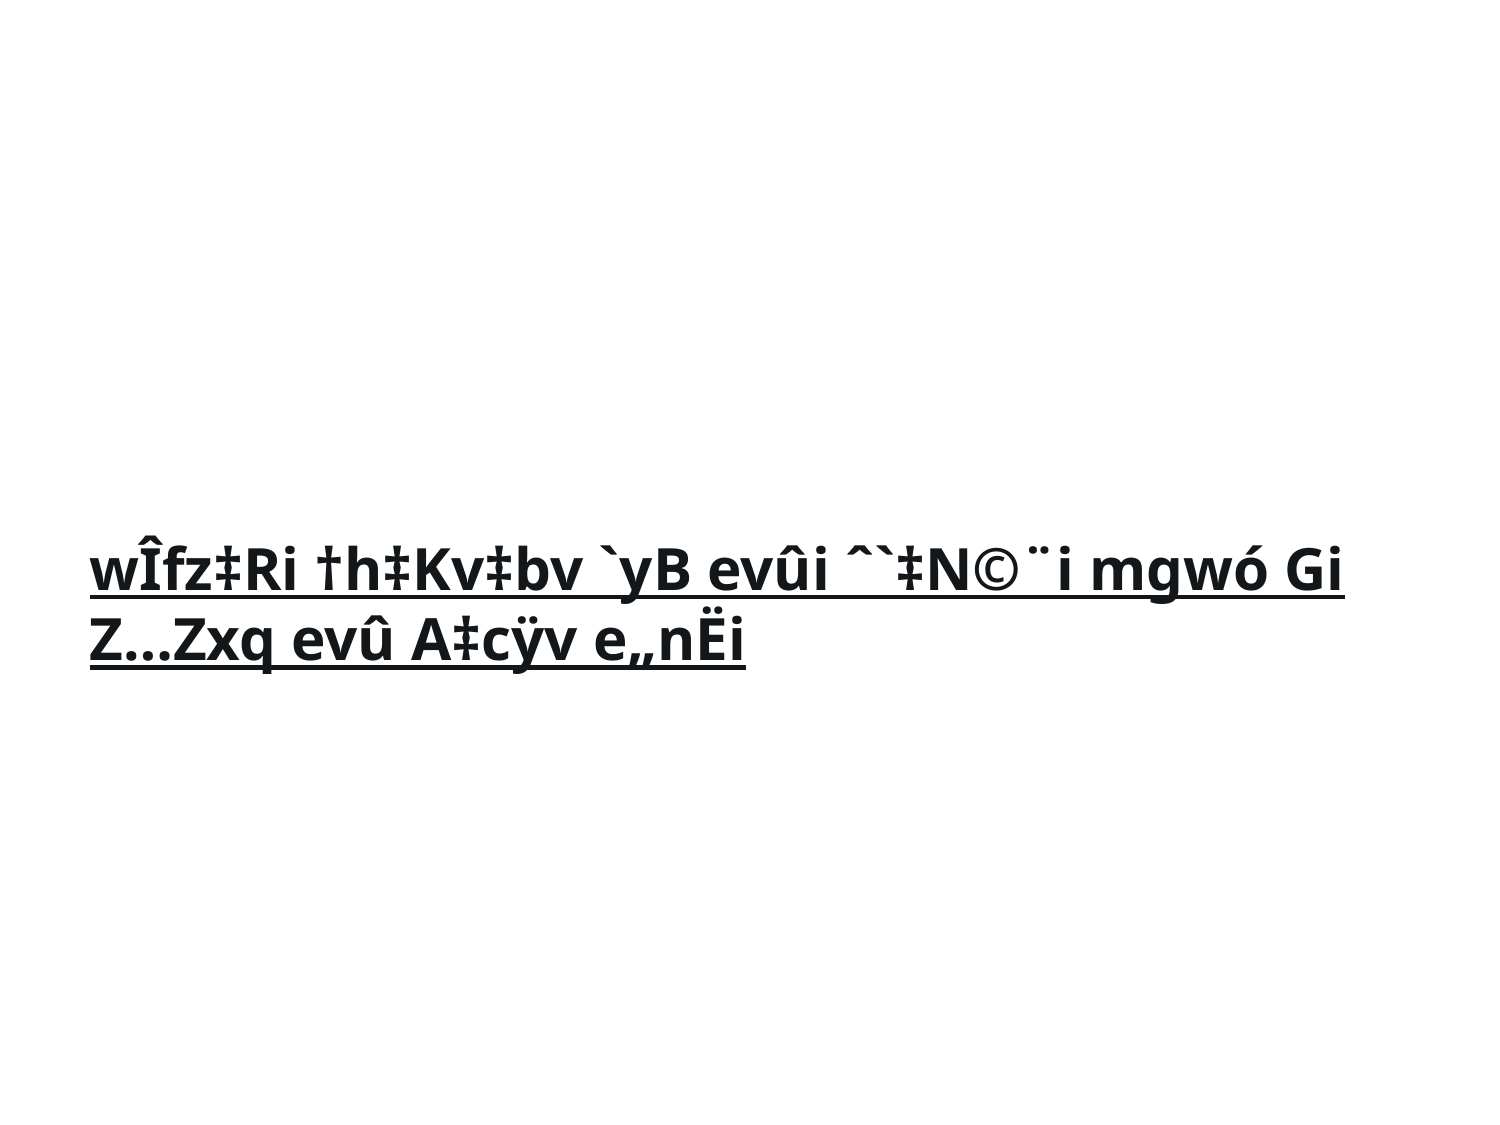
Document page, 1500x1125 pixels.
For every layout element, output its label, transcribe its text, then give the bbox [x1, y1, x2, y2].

text_box wÎfz‡Ri †h‡Kv‡bv `yB evûi ˆ`‡N©¨i mgwó Gi Z…Zxq evû A‡cÿv e„nËi [75, 524, 1400, 680]
